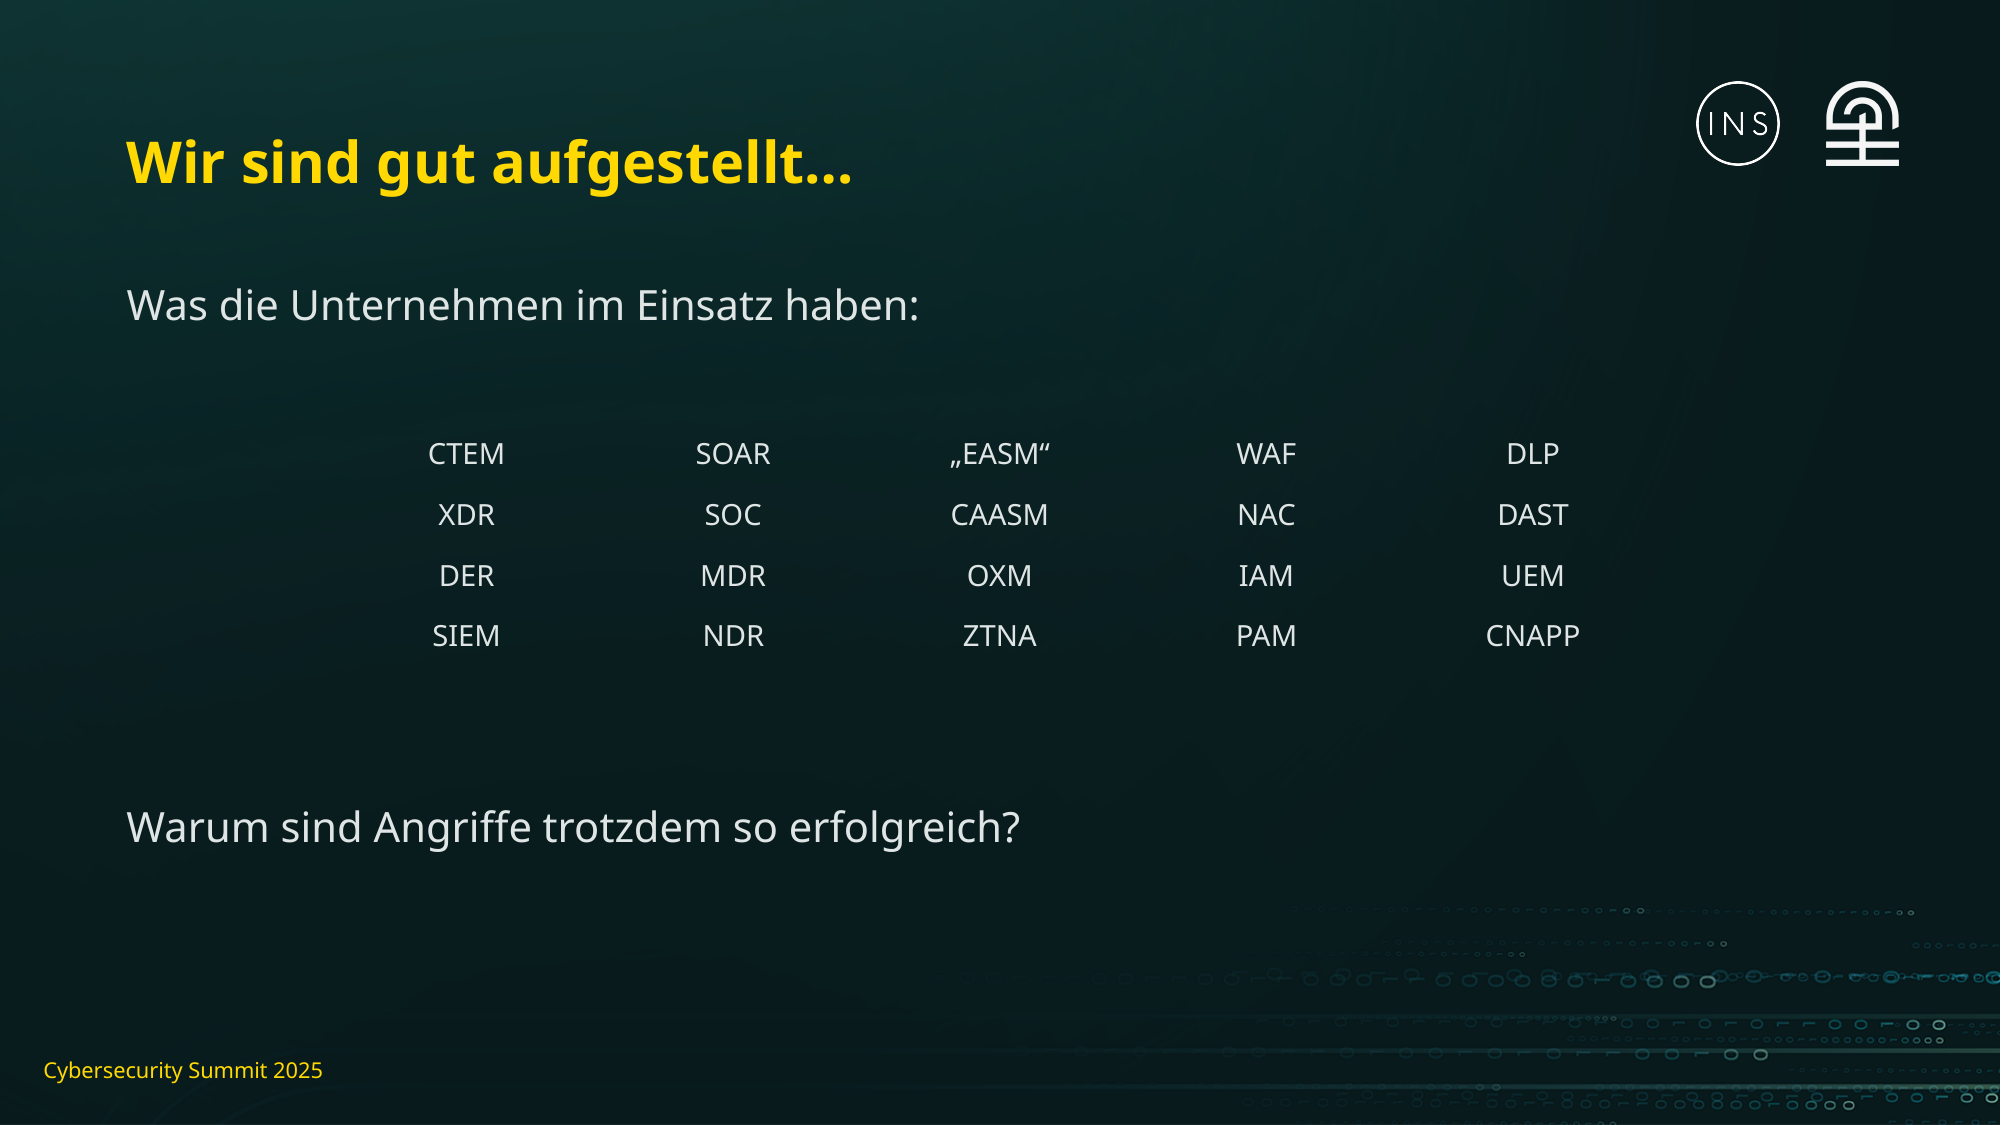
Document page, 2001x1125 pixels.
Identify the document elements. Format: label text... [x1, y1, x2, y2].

table_cell DAST [1400, 487, 1666, 547]
table_cell CAASM [867, 487, 1133, 547]
table_cell NAC [1133, 487, 1400, 547]
table_cell XDR [333, 487, 600, 547]
picture [0, 0, 2000, 1125]
table_cell UEM [1400, 547, 1666, 608]
table_cell ZTNA [867, 608, 1133, 669]
table_header SOAR [600, 426, 867, 487]
table_cell SIEM [333, 608, 600, 669]
text_box Warum sind Angriffe trotzdem so erfolgreich? [111, 793, 1489, 859]
table_cell MDR [600, 547, 867, 608]
table_cell IAM [1133, 547, 1400, 608]
table_cell CNAPP [1400, 608, 1666, 669]
table_cell DER [333, 547, 600, 608]
text_box Was die Unternehmen im Einsatz haben: [111, 276, 1807, 332]
table_header „EASM“ [867, 426, 1133, 487]
table_cell PAM [1133, 608, 1400, 669]
table_cell NDR [600, 608, 867, 669]
table_header WAF [1133, 426, 1400, 487]
table_header CTEM [333, 426, 600, 487]
text_box Wir sind gut aufgestellt… [111, 126, 1615, 204]
table_header DLP [1400, 426, 1666, 487]
text_box Cybersecurity Summit 2025 [28, 1051, 349, 1091]
table_cell SOC [600, 487, 867, 547]
table_cell OXM [867, 547, 1133, 608]
